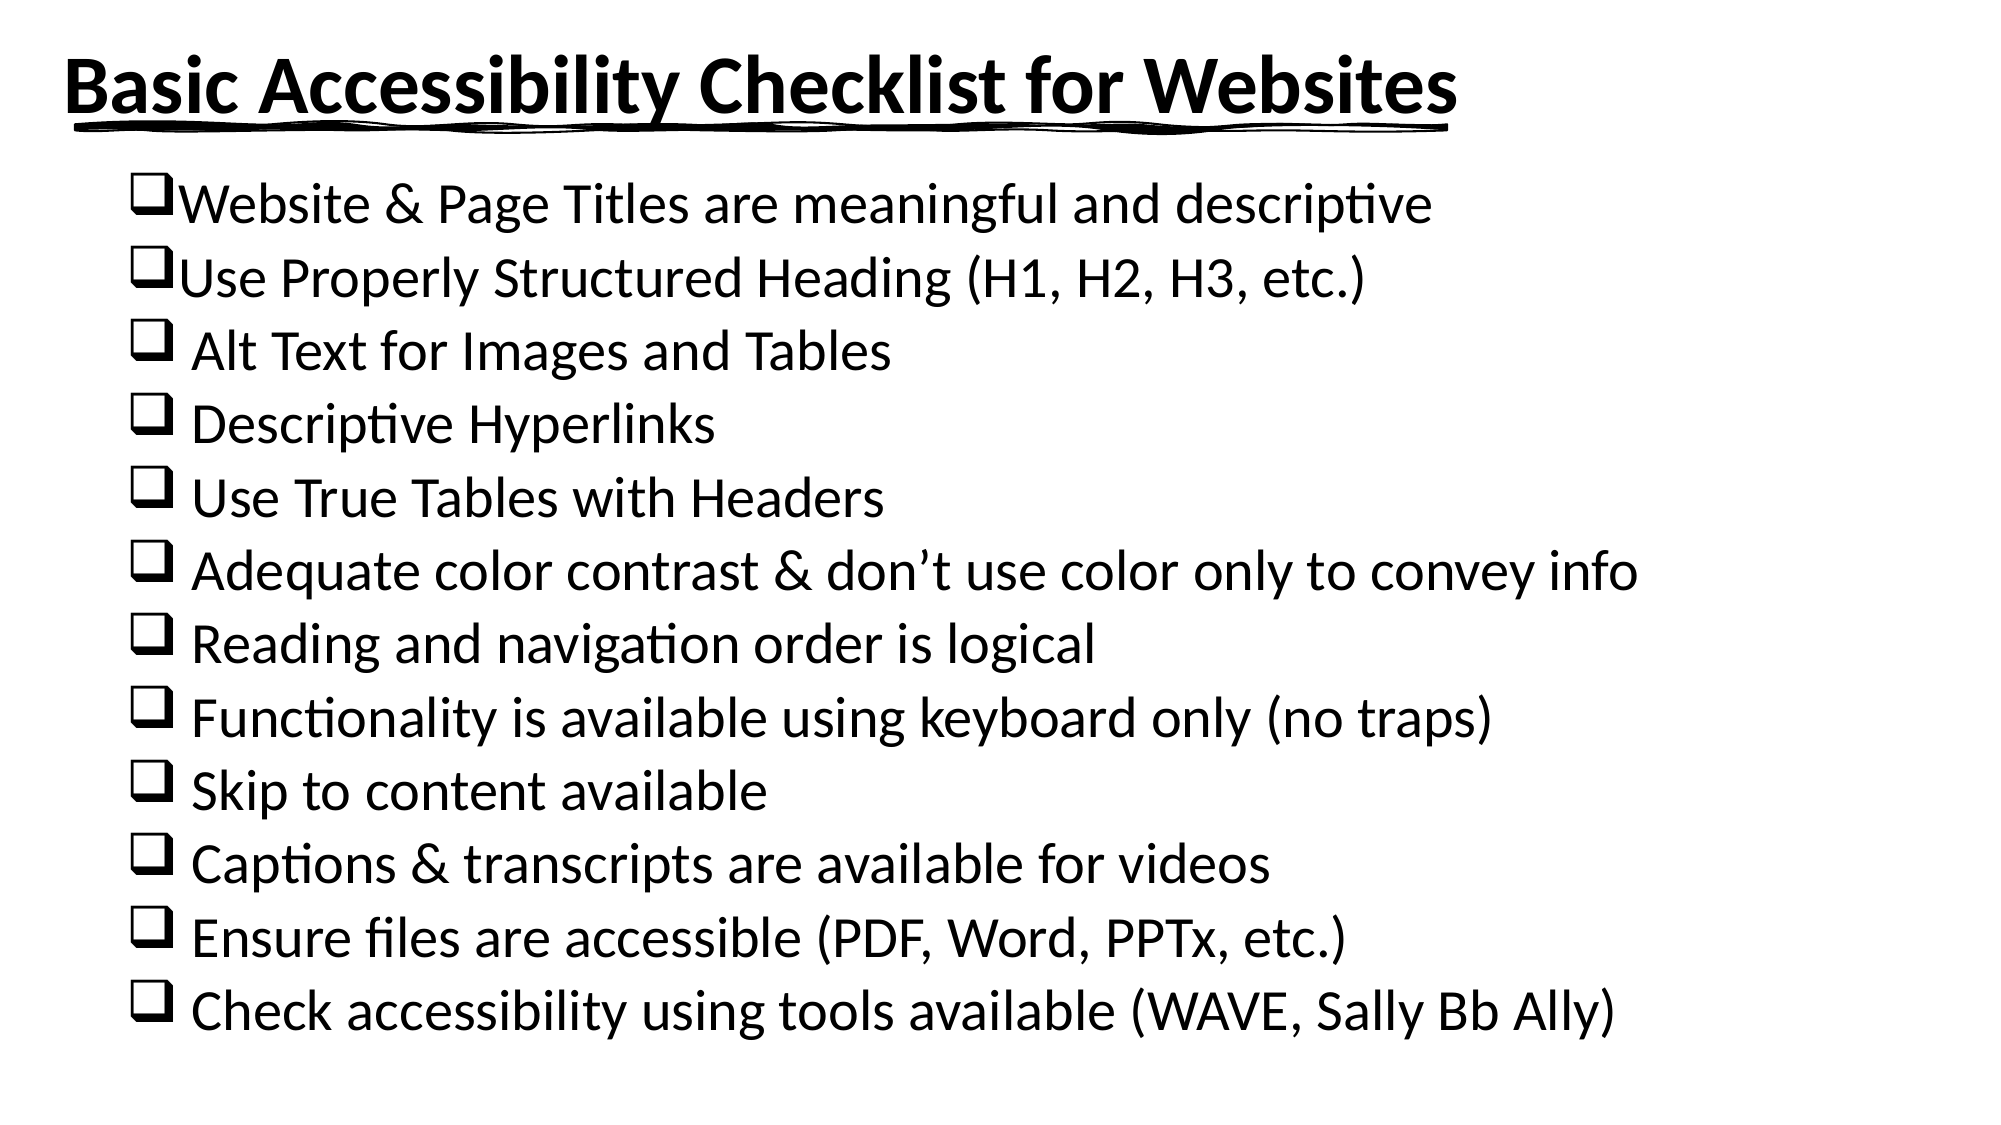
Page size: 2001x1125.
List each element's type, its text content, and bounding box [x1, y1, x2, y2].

text_box [73, 120, 1449, 136]
title Basic Accessibility Checklist for Websites [48, 0, 1973, 196]
list Website & Page Titles are meaningful and descriptive Use Properly Structured Heading (H1, H2, H3, etc.) Alt Text for Images and Tables Descriptive Hyperlinks Use True Tables with Headers Adequate color contrast & don’t use color only to convey info Reading and navigation order is logical Functionality is available using keyboard only (no traps) Skip to content available Captions & transcripts are available for videos Ensure files are accessible (PDF, Word, PPTx, etc.) Check accessibility using tools available (WAVE, Sally Bb Ally) [36, 165, 1901, 1075]
